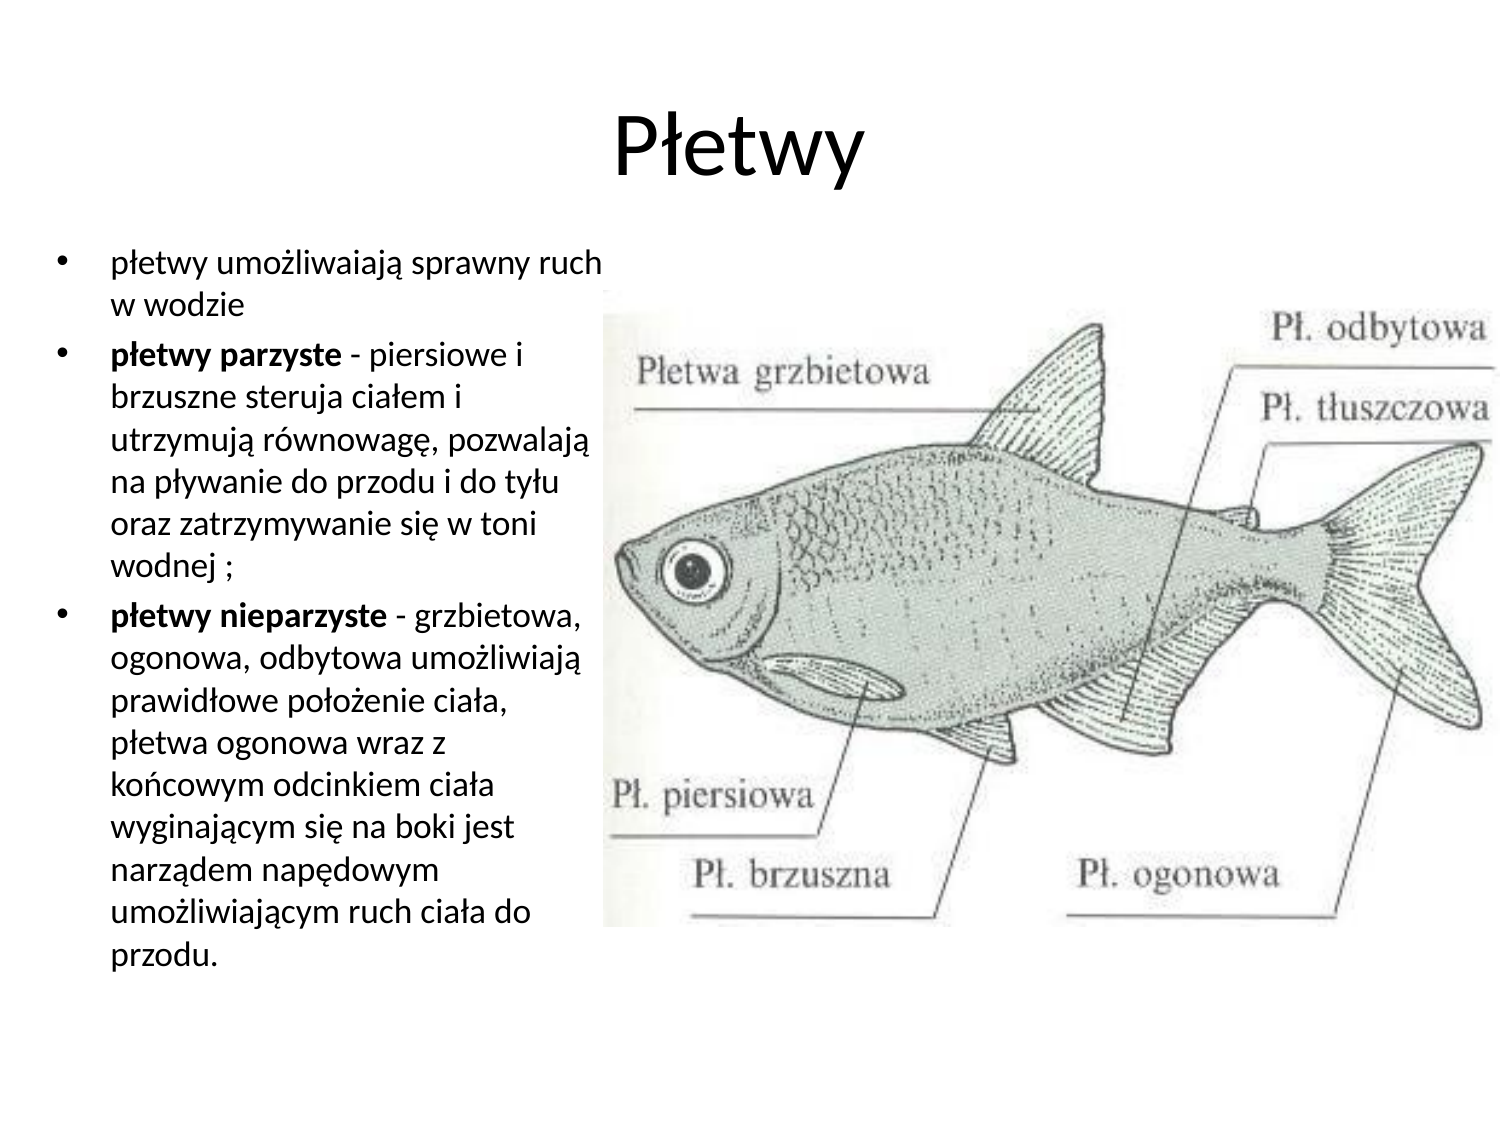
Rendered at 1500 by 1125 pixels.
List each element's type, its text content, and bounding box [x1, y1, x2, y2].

title Płetwy [75, 45, 1425, 233]
picture [603, 290, 1500, 927]
list płetwy umożliwaiają sprawny ruch w wodzie płetwy parzyste - piersiowe i brzuszne steruja ciałem i utrzymują równowagę, pozwalają na pływanie do przodu i do tyłu oraz zatrzymywanie się w toni wodnej ; płetwy nieparzyste - grzbietowa, ogonowa, odbytowa umożliwiają prawidłowe położenie ciała, płetwa ogonowa wraz z końcowym odcinkiem ciała wyginającym się na boki jest narządem napędowym umożliwiającym ruch ciała do przodu. [41, 231, 622, 993]
